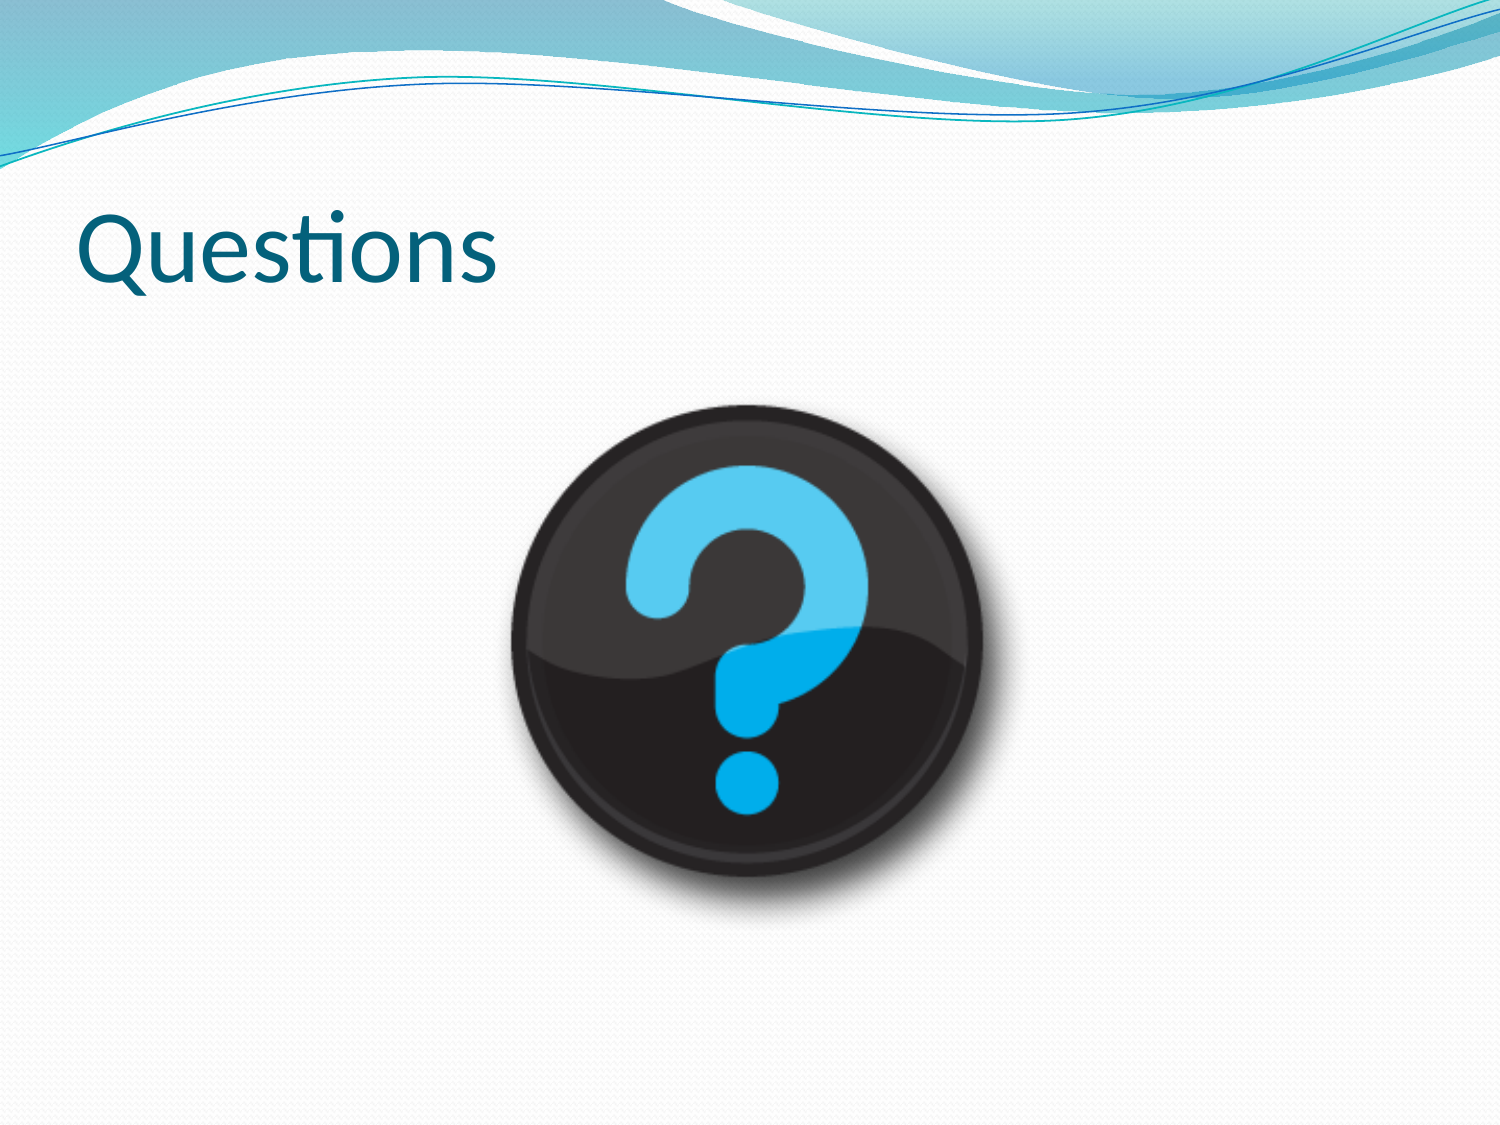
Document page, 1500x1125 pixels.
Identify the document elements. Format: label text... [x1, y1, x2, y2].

title Questions [75, 115, 1425, 303]
picture [445, 340, 1046, 942]
